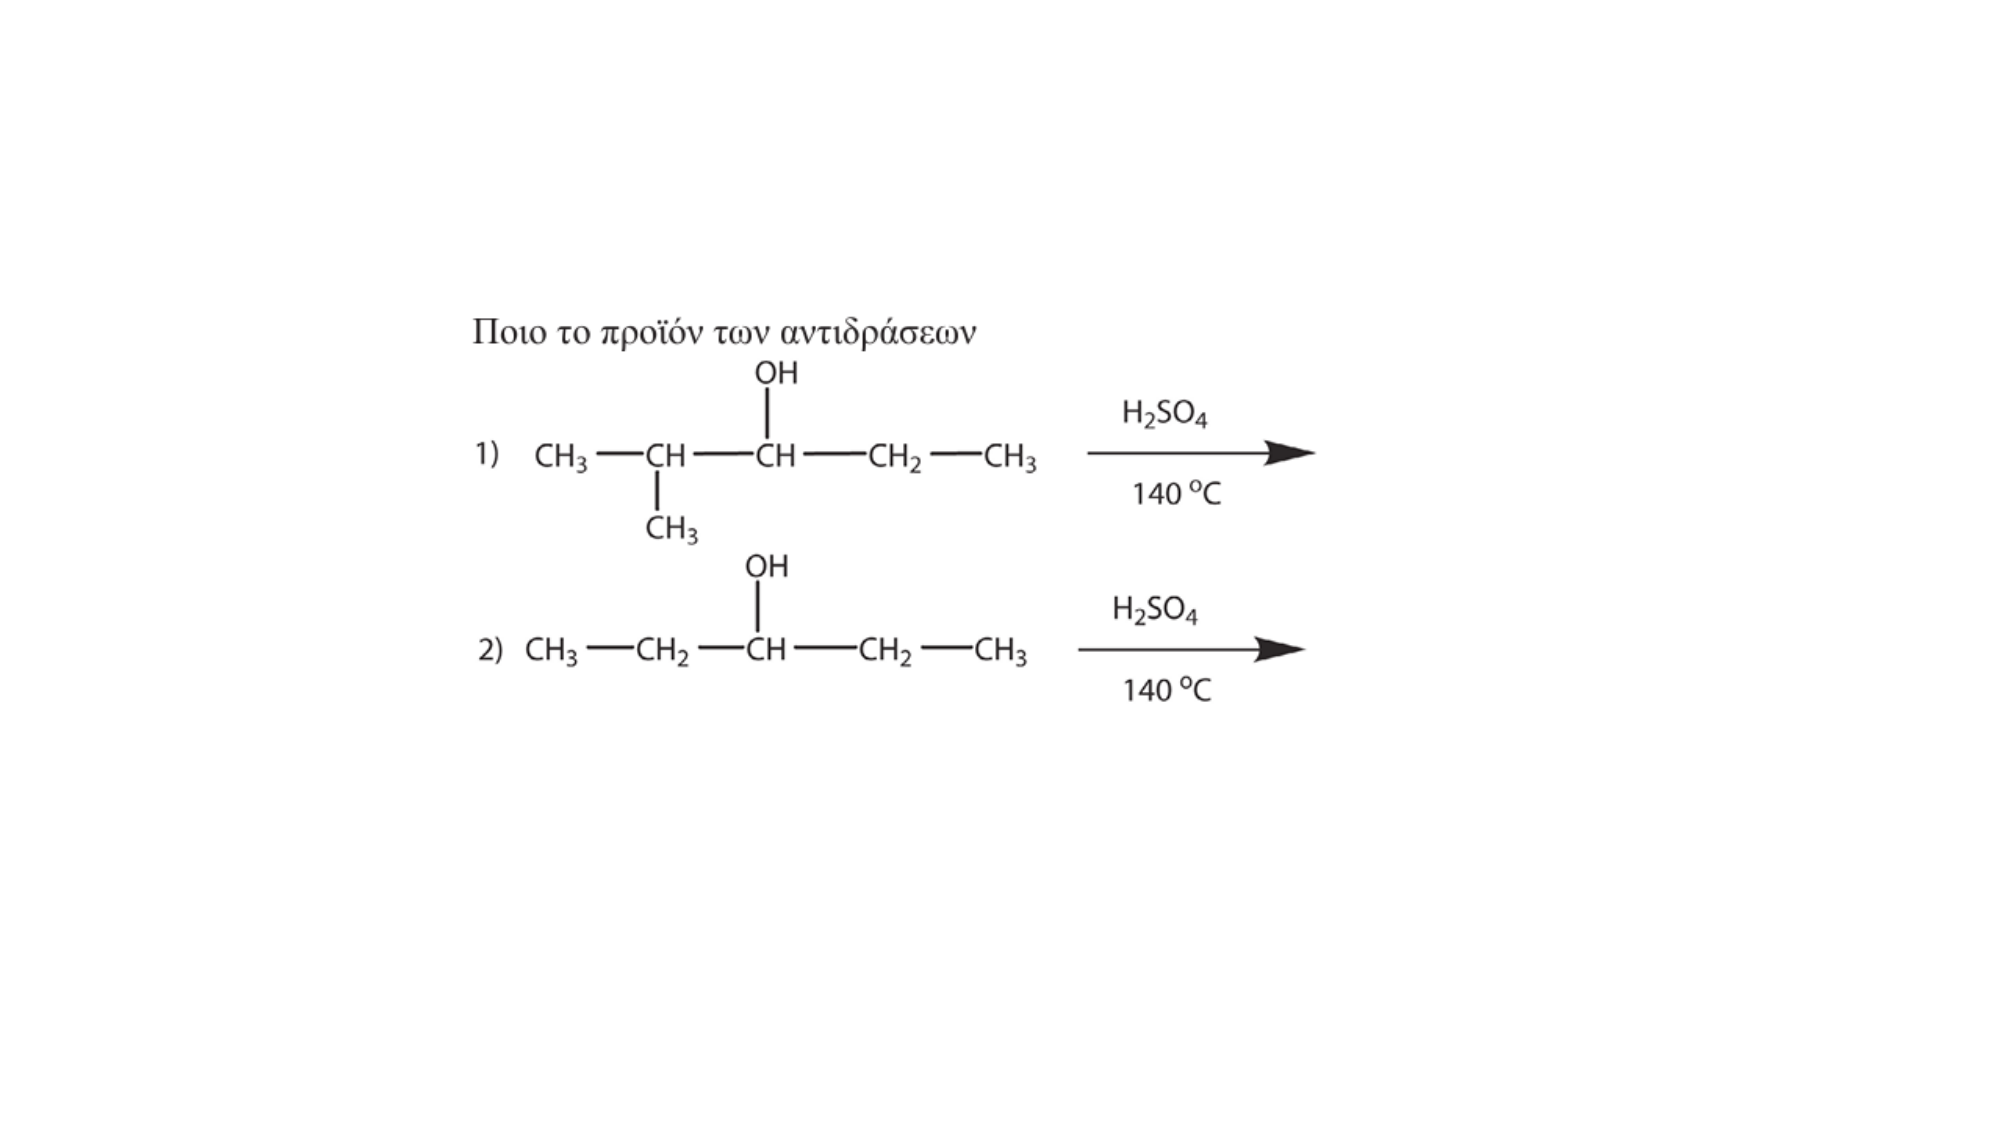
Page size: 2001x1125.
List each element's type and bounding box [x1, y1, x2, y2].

picture [442, 313, 1348, 742]
